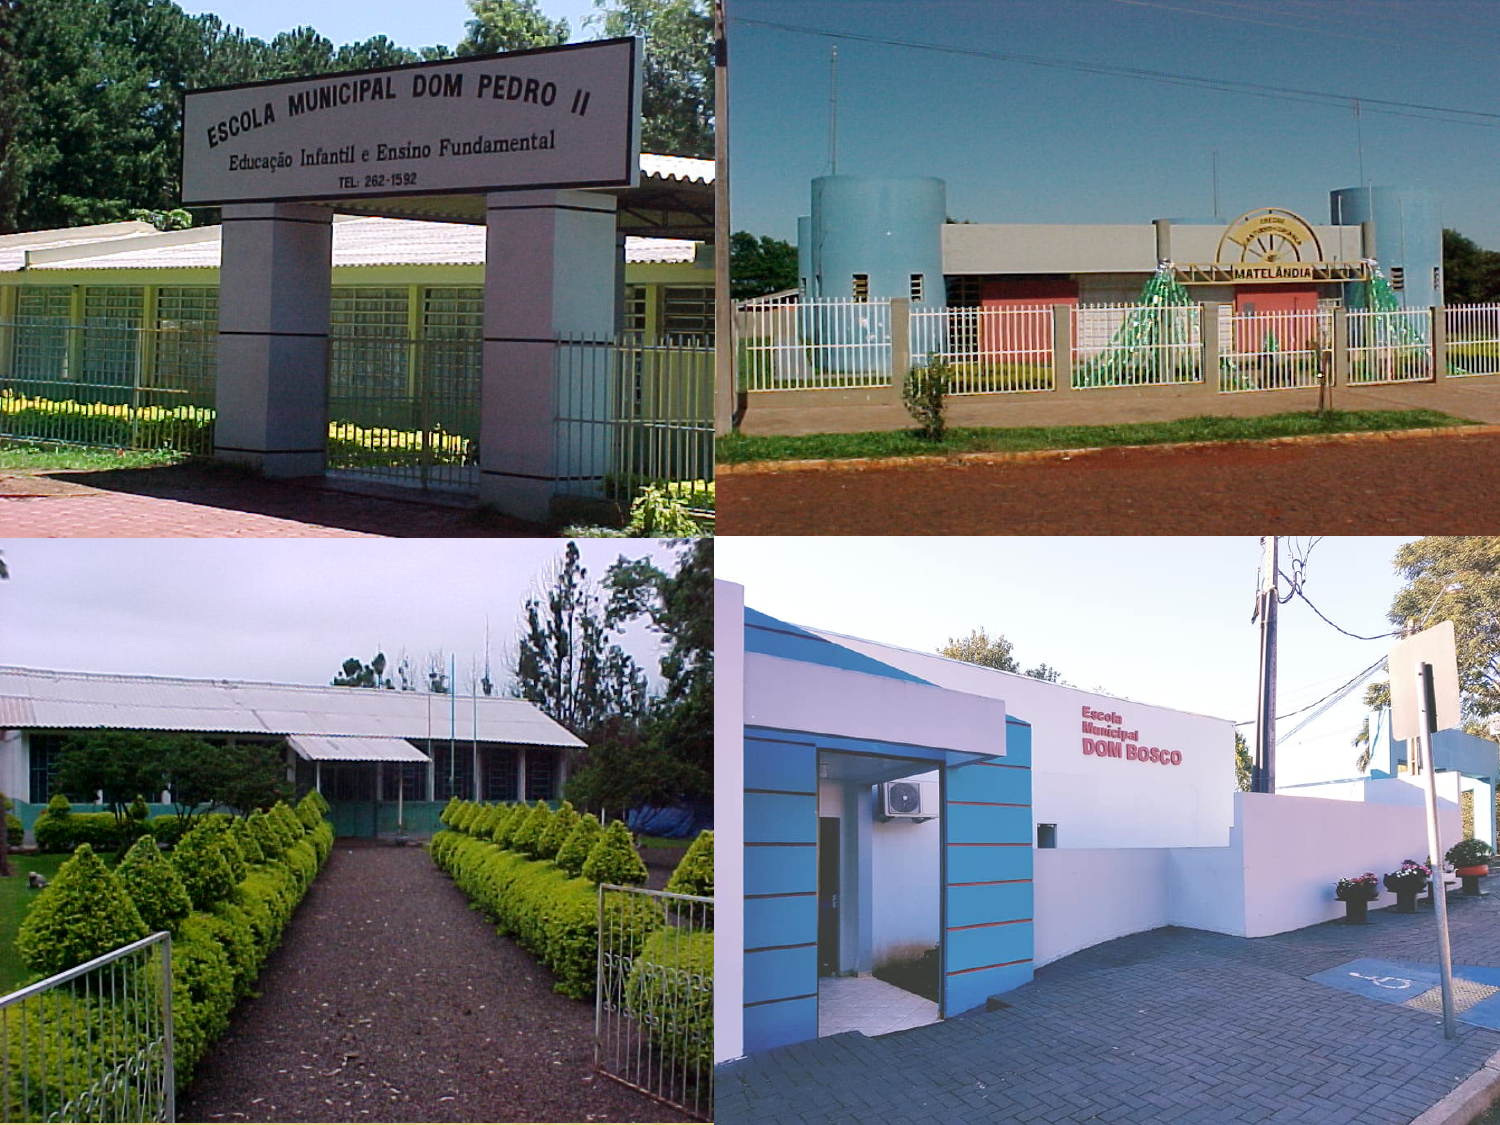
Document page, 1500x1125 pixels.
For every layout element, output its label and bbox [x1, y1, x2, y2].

list [0, 538, 710, 1124]
list [0, 0, 715, 538]
list [716, 0, 1500, 535]
picture [714, 535, 1500, 1125]
